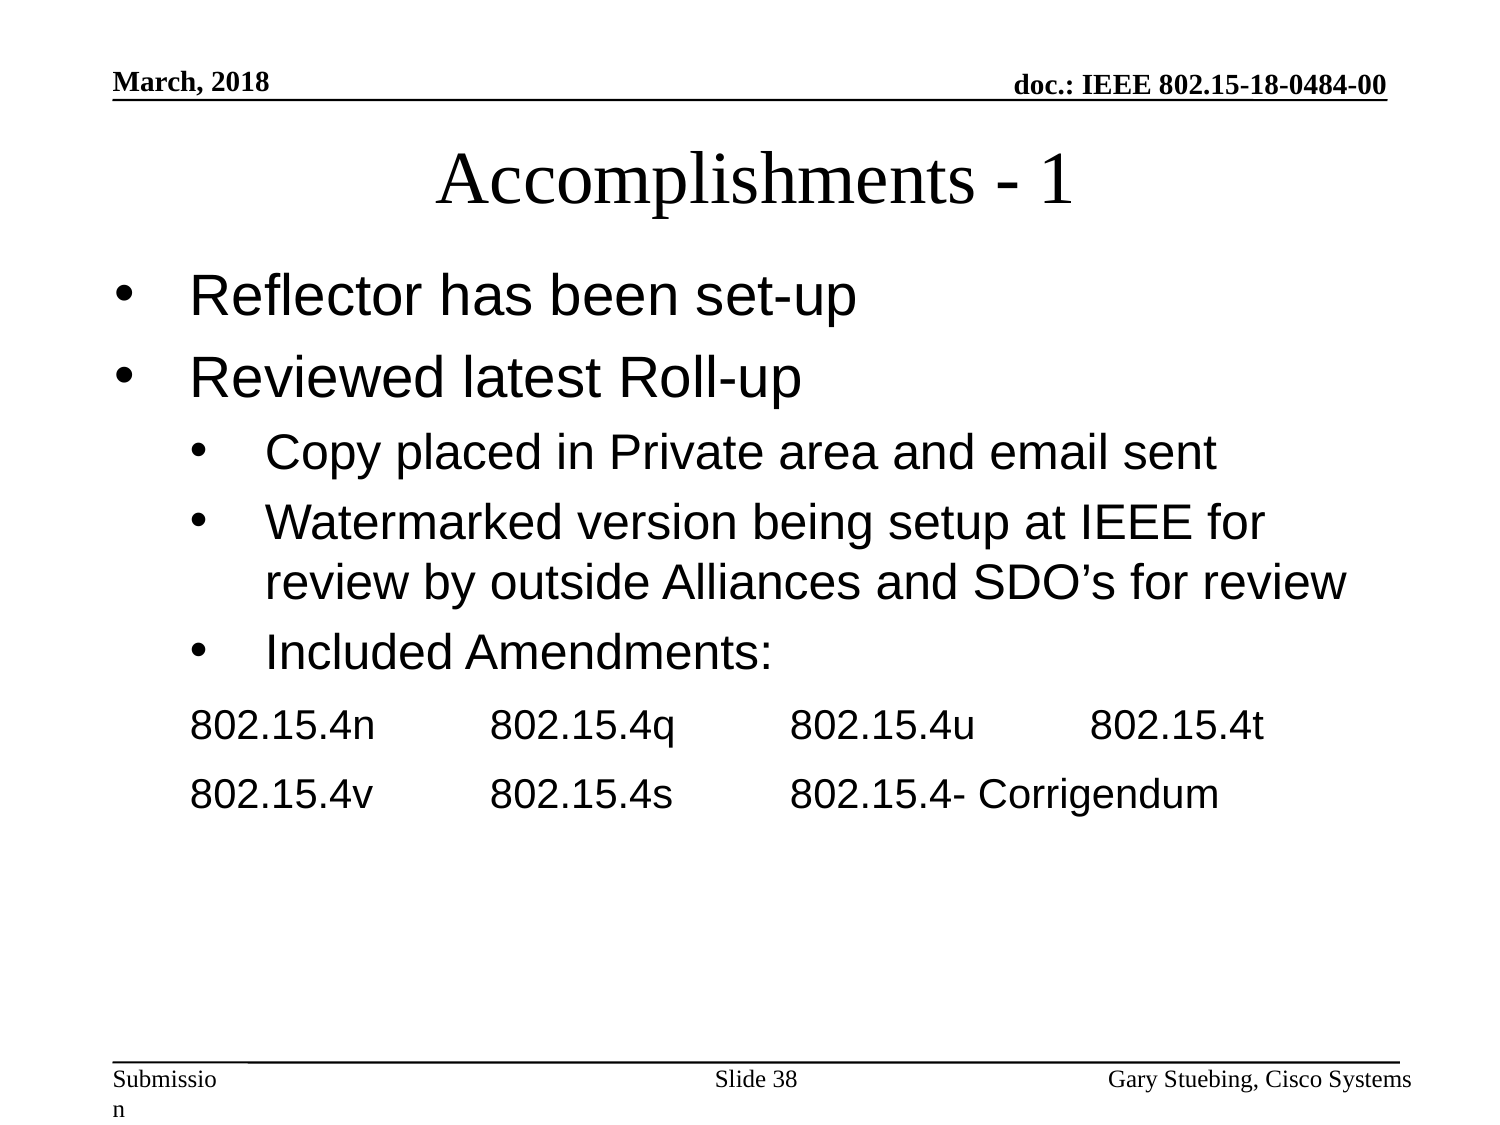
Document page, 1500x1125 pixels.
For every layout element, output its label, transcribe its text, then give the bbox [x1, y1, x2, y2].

slide_number Slide 38 [712, 1062, 800, 1093]
title Accomplishments - 1 [193, 110, 1319, 237]
text_box Reflector has been set-up Reviewed latest Roll-up Copy placed in Private area and email sent Watermarked version being setup at IEEE for review by outside Alliances and SDO’s for review Included Amendments: 802.15.4n 802.15.4q 802.15.4u 802.15.4t 802.15.4v 802.15.4s 802.15.4- Corrigendum [99, 249, 1375, 925]
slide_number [112, 62, 375, 98]
footer Gary Stuebing, Cisco Systems [900, 1062, 1413, 1093]
